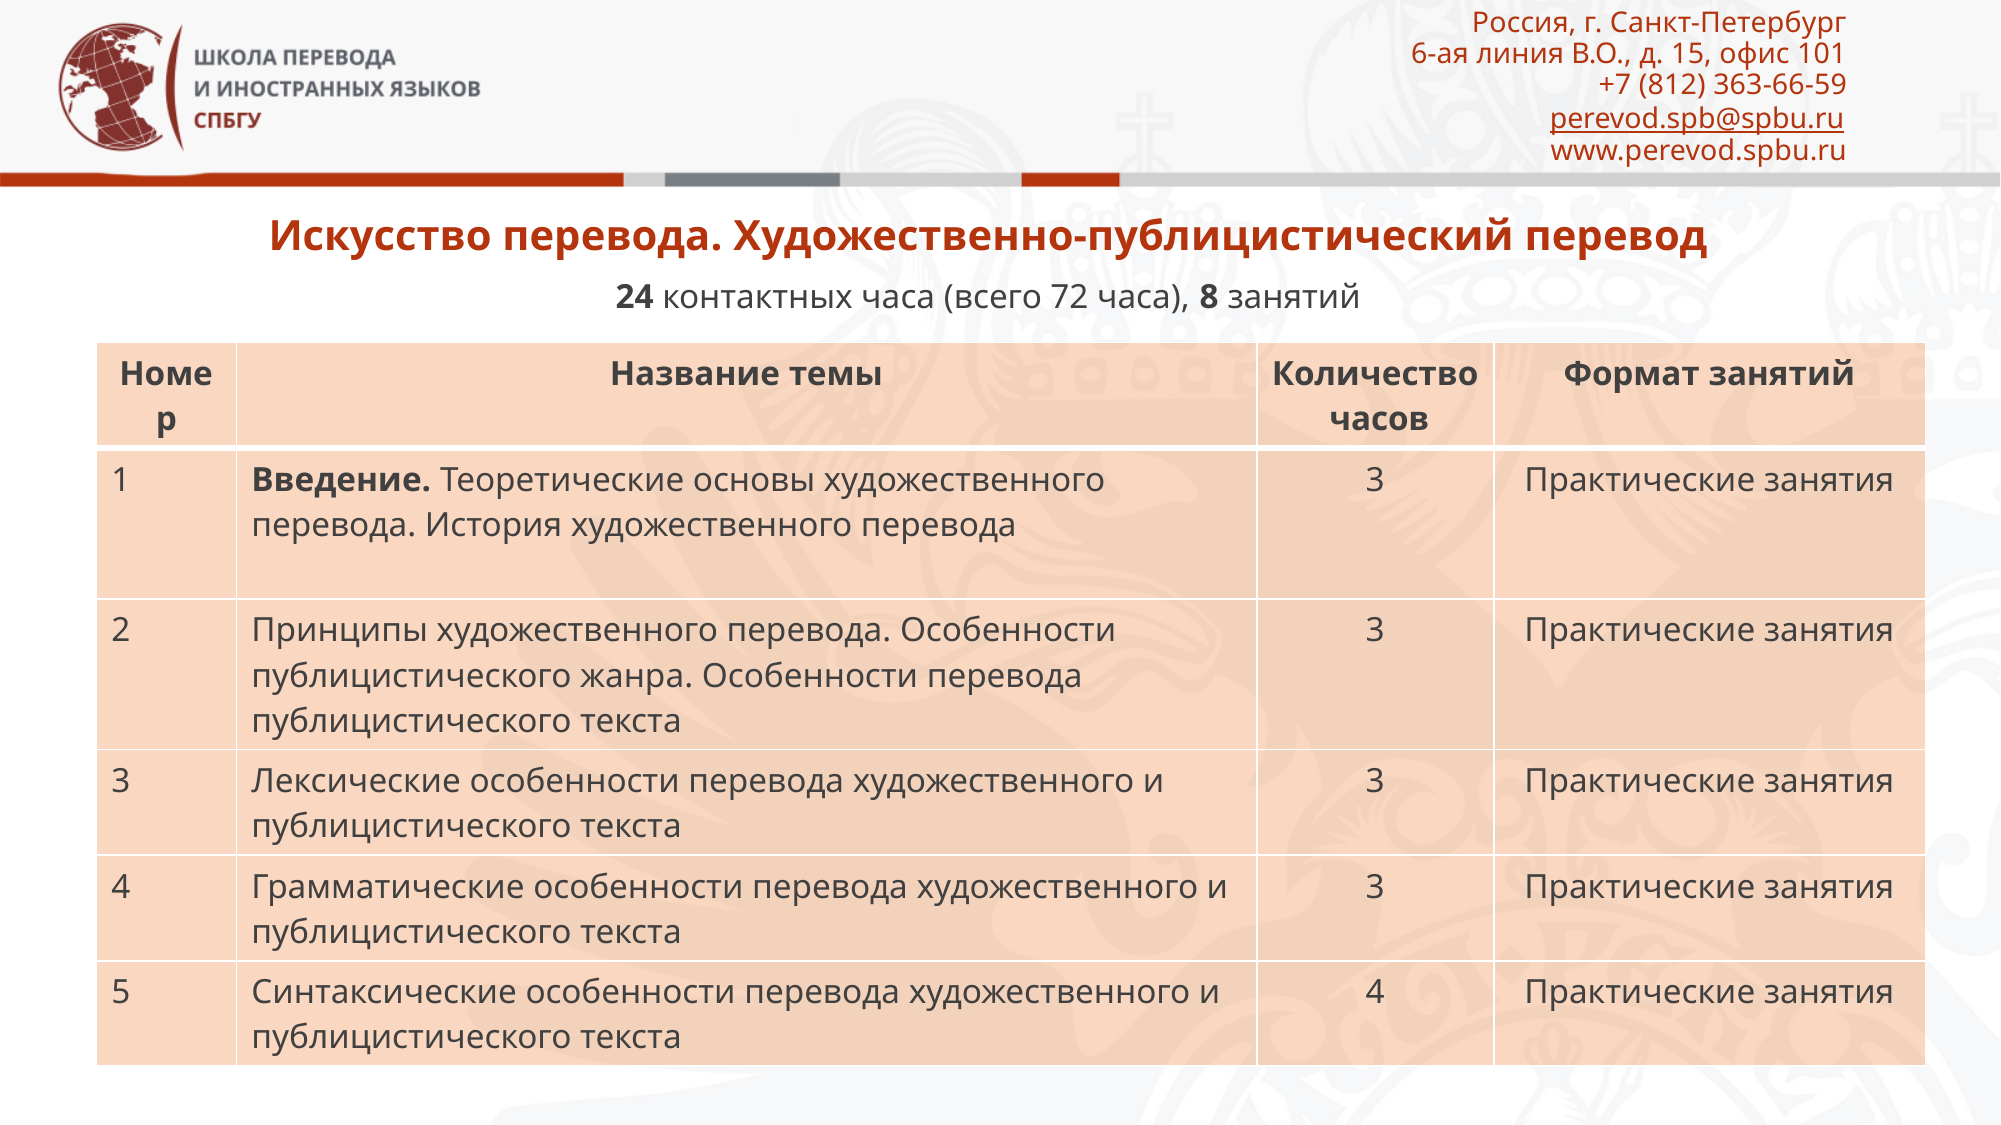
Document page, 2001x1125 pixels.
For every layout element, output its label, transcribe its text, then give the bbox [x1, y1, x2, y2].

table_cell Синтаксические особенности перевода художественного и публицистического текста [237, 962, 1256, 1065]
table_header Формат занятий [1495, 343, 1925, 445]
table_cell 4 [1258, 962, 1493, 1065]
picture [0, 0, 2001, 1125]
table_cell Практические занятия [1495, 451, 1925, 598]
table_cell Грамматические особенности перевода художественного и публицистического текста [237, 856, 1256, 960]
table_cell 3 [1258, 856, 1493, 960]
table_cell 2 [97, 600, 236, 749]
table_cell Практические занятия [1495, 750, 1925, 854]
title Россия, г. Санкт-Петербург 6-ая линия В.О., д. 15, офис 101 +7 (812) 363-66-59 perevod.spb@spbu.ru www.perevod.spbu.ru [664, 0, 1863, 175]
list Искусство перевода. Художественно-публицистический перевод 24 контактных часа (всего 72 часа), 8 занятий [137, 206, 1840, 331]
table_cell 3 [1258, 600, 1493, 749]
table_cell 3 [97, 750, 236, 854]
table_cell Практические занятия [1495, 856, 1925, 960]
table_header Количество часов [1258, 343, 1493, 445]
table_cell Лексические особенности перевода художественного и публицистического текста [237, 750, 1256, 854]
table_cell Принципы художественного перевода. Особенности публицистического жанра. Особенности перевода публицистического текста [237, 600, 1256, 749]
table_header Номер [97, 343, 236, 445]
table_cell Практические занятия [1495, 600, 1925, 749]
table_cell 3 [1258, 750, 1493, 854]
table_header Название темы [237, 343, 1256, 445]
table_cell 1 [97, 451, 236, 598]
table_cell Введение. Теоретические основы художественного перевода. История художественного перевода [237, 451, 1256, 598]
table_cell Практические занятия [1495, 962, 1925, 1065]
table_cell 3 [1258, 451, 1493, 598]
table_cell 5 [97, 962, 236, 1065]
table_cell 4 [97, 856, 236, 960]
